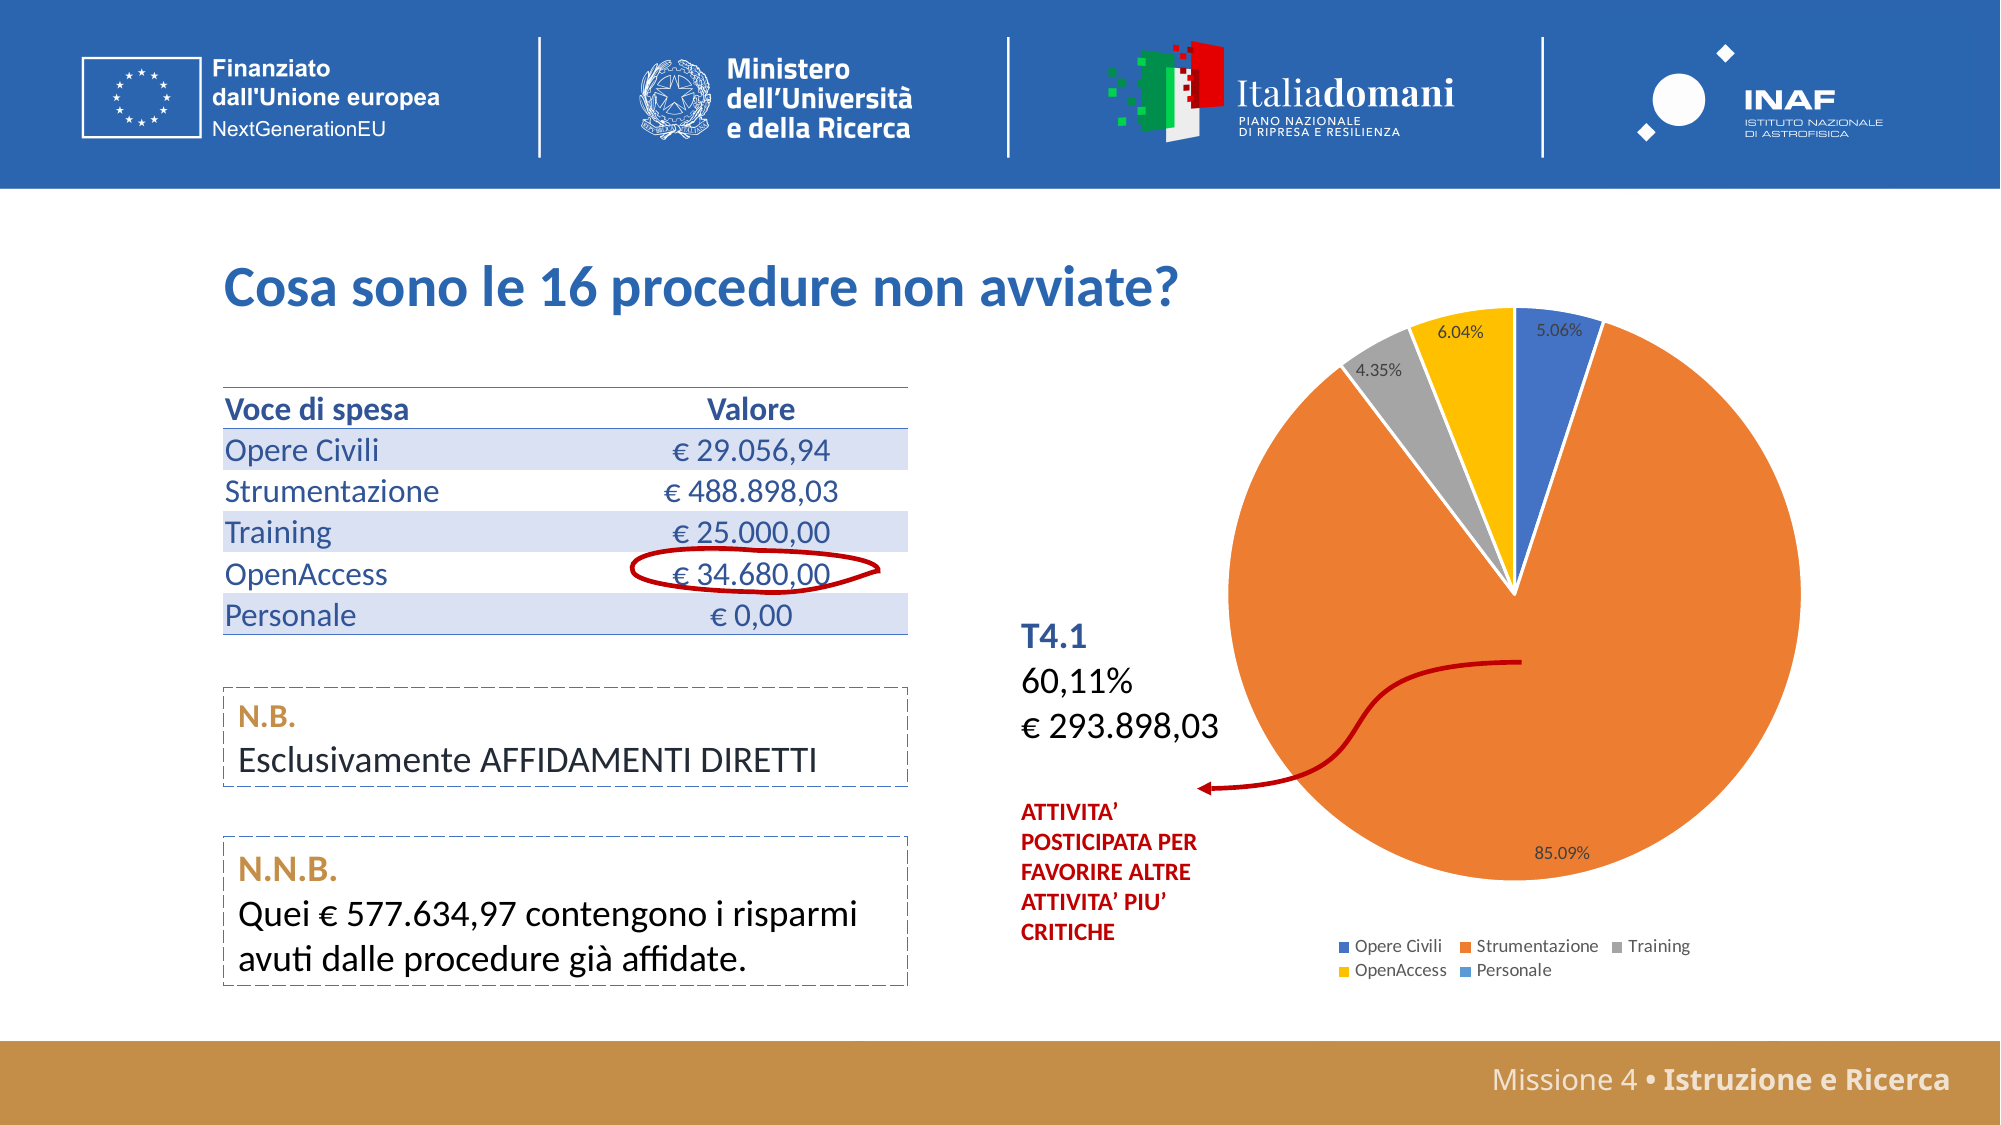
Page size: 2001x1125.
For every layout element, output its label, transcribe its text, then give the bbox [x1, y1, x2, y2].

table_cell € 488.898,03 [595, 470, 908, 511]
picture [0, 0, 2000, 196]
table_cell € 34.680,00 [595, 552, 727, 593]
text_box N.N.B. Quei € 577.634,97 contengono i risparmi avuti dalle procedure già affidate. [223, 836, 908, 986]
table_cell OpenAccess [223, 552, 595, 593]
text_box Cosa sono le 16 procedure non avviate? [150, 241, 1214, 326]
text_box T4.1 60,11% € 293.898,03 [1006, 603, 1214, 754]
table_cell Strumentazione [223, 470, 595, 511]
table_cell Personale [223, 593, 595, 634]
text_box [631, 547, 880, 594]
table_cell Training [223, 511, 595, 552]
table_cell € 34.680,00 [800, 552, 908, 593]
table_header Voce di spesa [223, 388, 595, 428]
table_cell Opere Civili [223, 429, 595, 470]
picture [0, 1041, 2000, 1125]
table_cell € 29.056,94 [595, 429, 908, 470]
text_box [1595, 19, 1974, 176]
table_cell € 0,00 [595, 593, 908, 634]
text_box N.B. Esclusivamente AFFIDAMENTI DIRETTI [223, 687, 908, 787]
table_header Valore [595, 388, 908, 428]
text_box Missione 4 • Istruzione e Ricerca [1101, 1054, 1974, 1104]
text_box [1197, 662, 1522, 789]
table_cell € 25.000,00 [595, 511, 908, 552]
text_box ATTIVITA’ POSTICIPATA PER FAVORIRE ALTRE ATTIVITA’ PIU’ CRITICHE [1006, 788, 1214, 953]
chart [1214, 241, 1815, 988]
